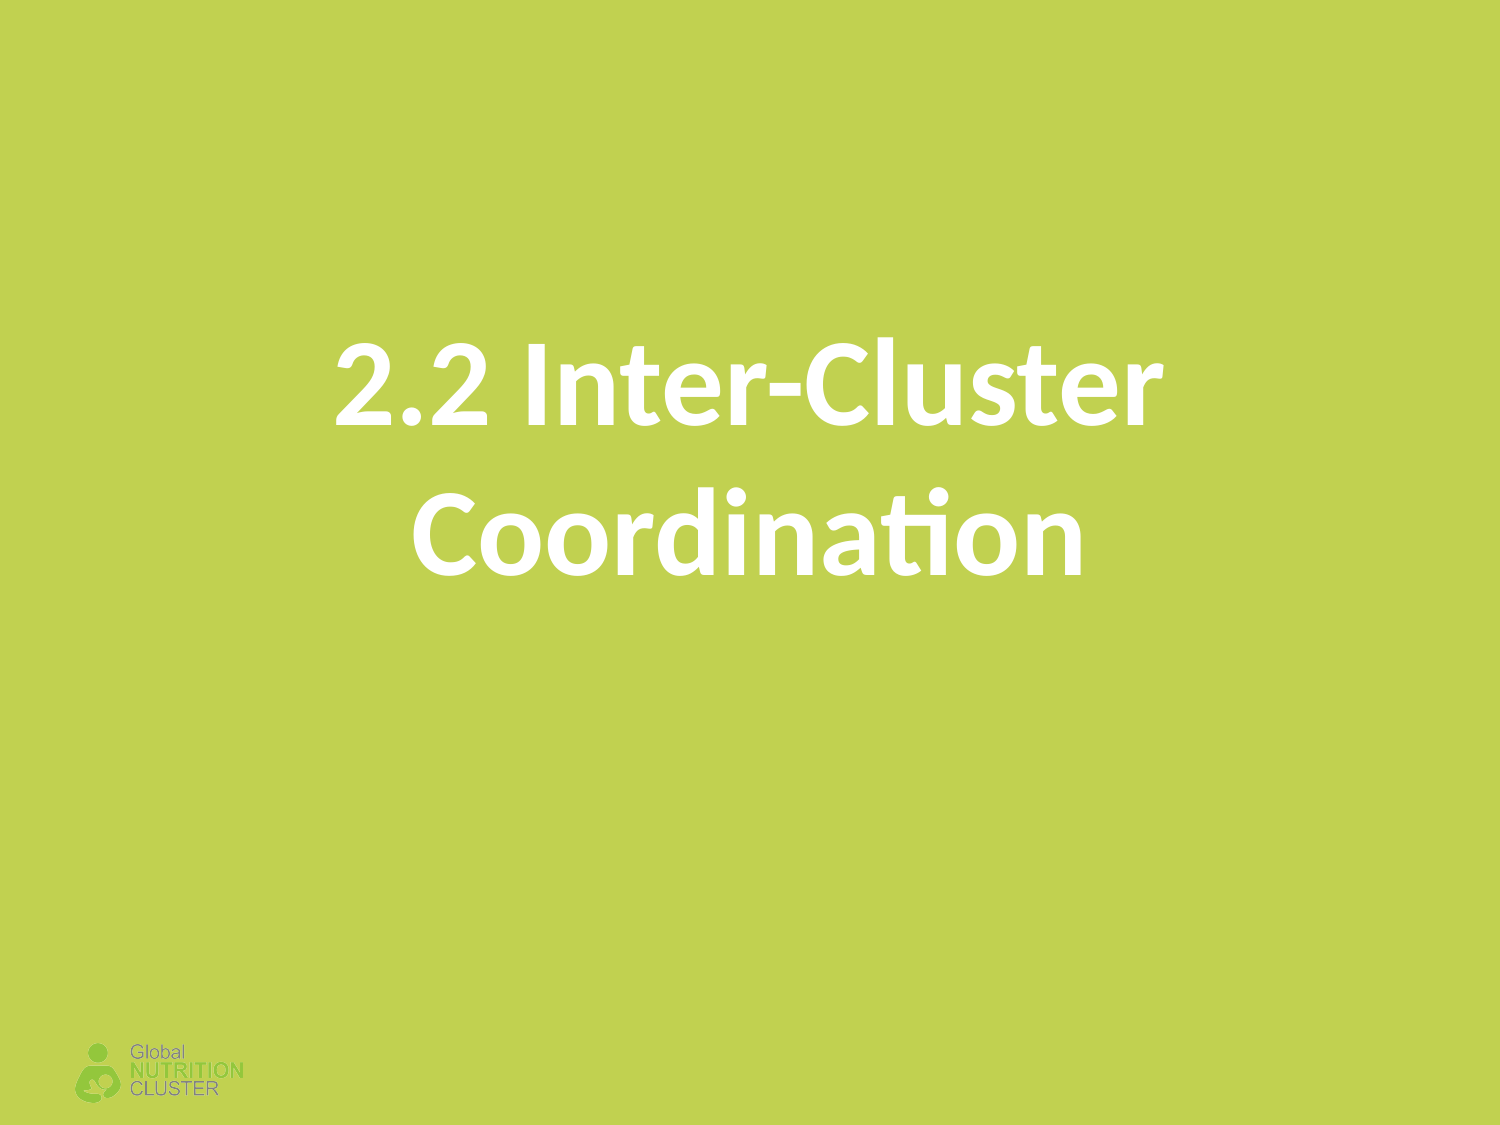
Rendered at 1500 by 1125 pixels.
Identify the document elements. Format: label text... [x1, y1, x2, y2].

title 2.2 Inter-Cluster Coordination [112, 278, 1388, 622]
picture [75, 1043, 243, 1103]
